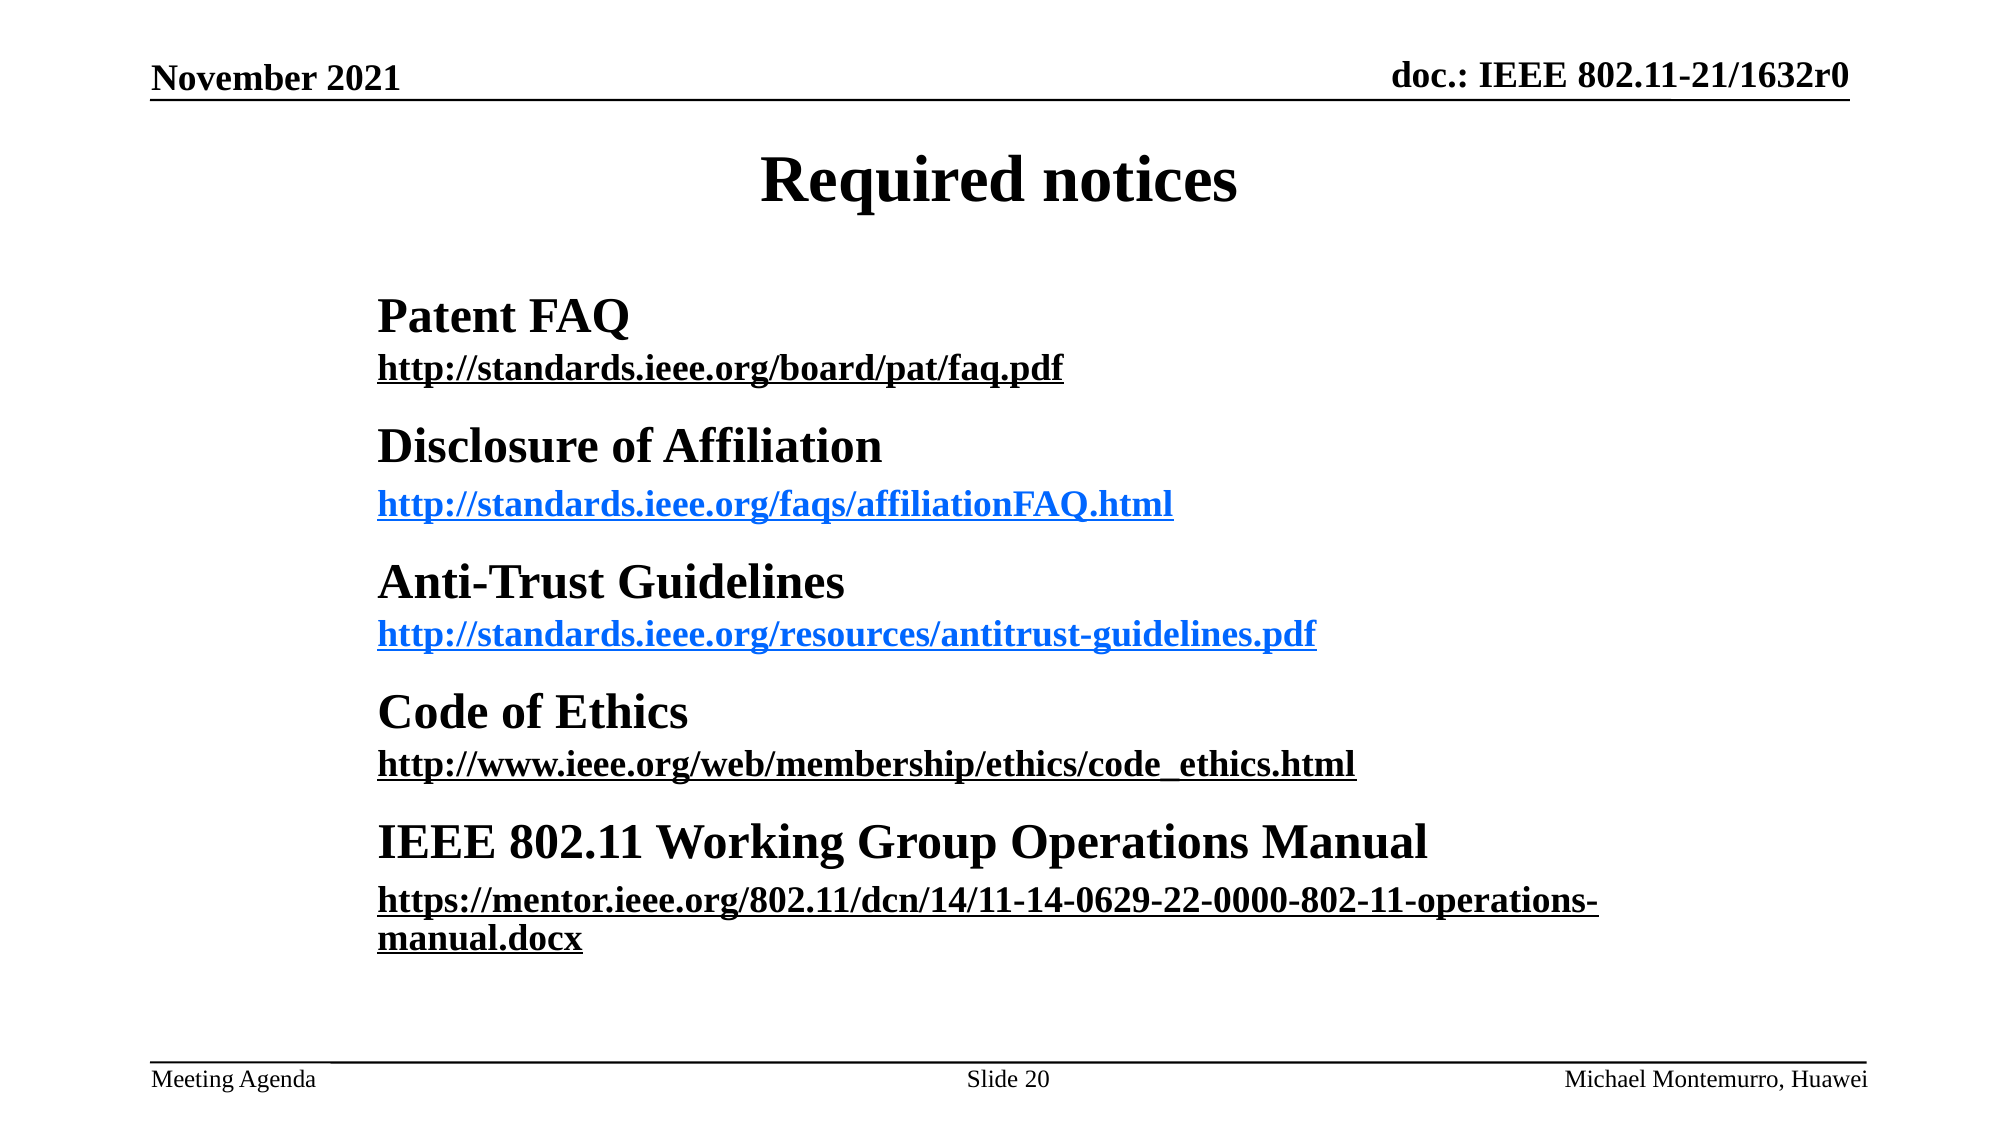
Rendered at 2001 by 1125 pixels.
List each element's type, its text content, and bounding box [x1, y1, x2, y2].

slide_number Slide 20 [964, 1061, 1053, 1093]
text_box Patent FAQ http://standards.ieee.org/board/pat/faq.pdf Disclosure of Affiliation http://standards.ieee.org/faqs/affiliationFAQ.html Anti-Trust Guidelines http://standards.ieee.org/resources/antitrust-guidelines.pdf Code of Ethics http://www.ieee.org/web/membership/ethics/code_ethics.html IEEE 802.11 Working Group Operations Manual https://mentor.ieee.org/802.11/dcn/14/11-14-0629-22-0000-802-11-operations-manual.docx [362, 275, 1638, 1050]
text_box Required notices [362, 87, 1638, 263]
footer Michael Montemurro, Huawei [1266, 1061, 1869, 1093]
